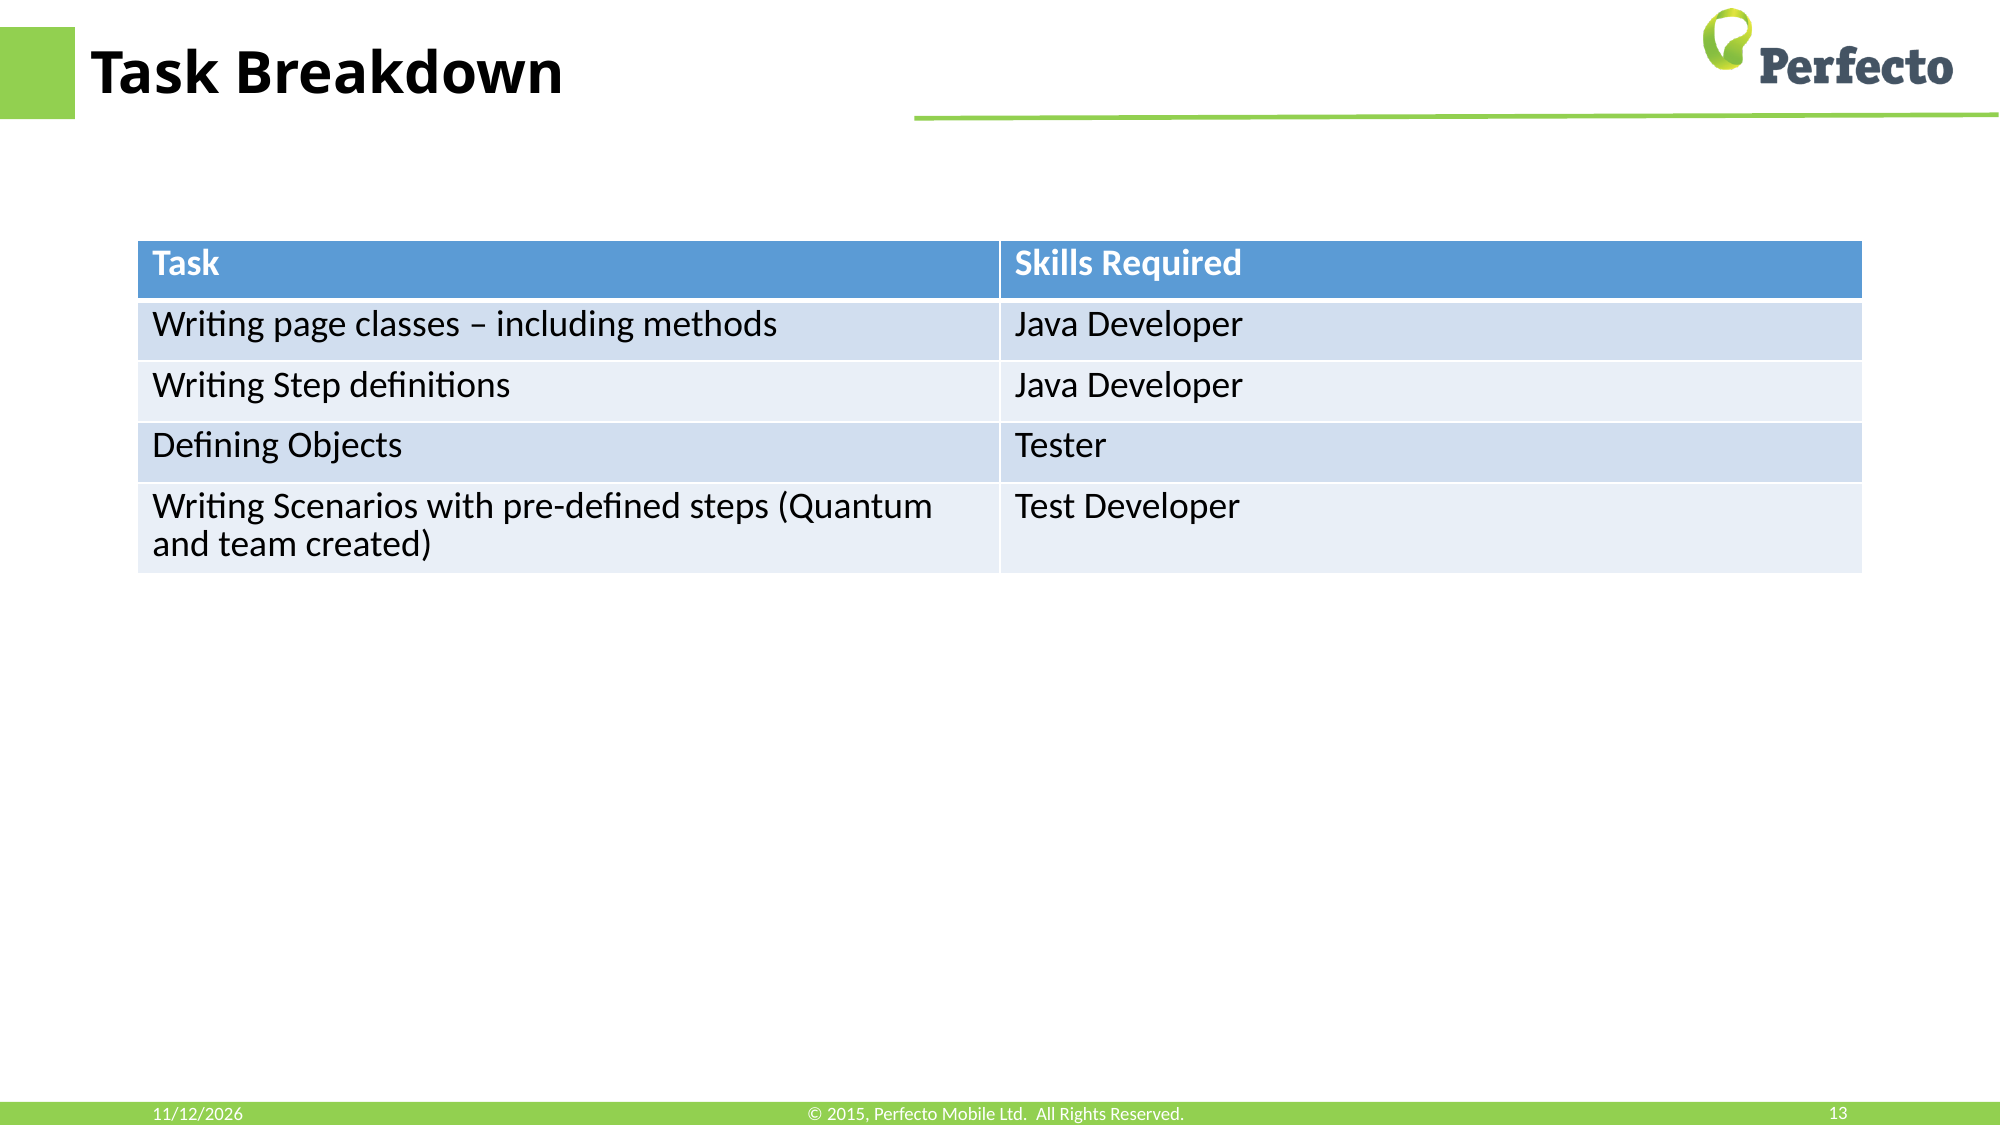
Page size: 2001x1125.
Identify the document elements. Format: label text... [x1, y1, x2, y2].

table_cell Writing page classes – including methods [138, 303, 999, 360]
table_cell Java Developer [1001, 303, 1862, 360]
table_cell Test Developer [1001, 484, 1862, 573]
table_cell Java Developer [1001, 362, 1862, 421]
table_header Skills Required [1001, 241, 1862, 298]
title Task Breakdown [75, 9, 915, 140]
table_header Task [138, 241, 999, 298]
picture [1701, 8, 1969, 89]
table_cell Tester [1001, 423, 1862, 482]
slide_number 13 [1412, 1091, 1863, 1125]
footer © 2015, Perfecto Mobile Ltd. All Rights Reserved. [662, 1089, 1338, 1125]
table_cell Defining Objects [138, 423, 999, 482]
table_cell Writing Scenarios with pre-defined steps (Quantum and team created) [138, 484, 999, 573]
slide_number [137, 1089, 588, 1125]
table_cell Writing Step definitions [138, 362, 999, 421]
